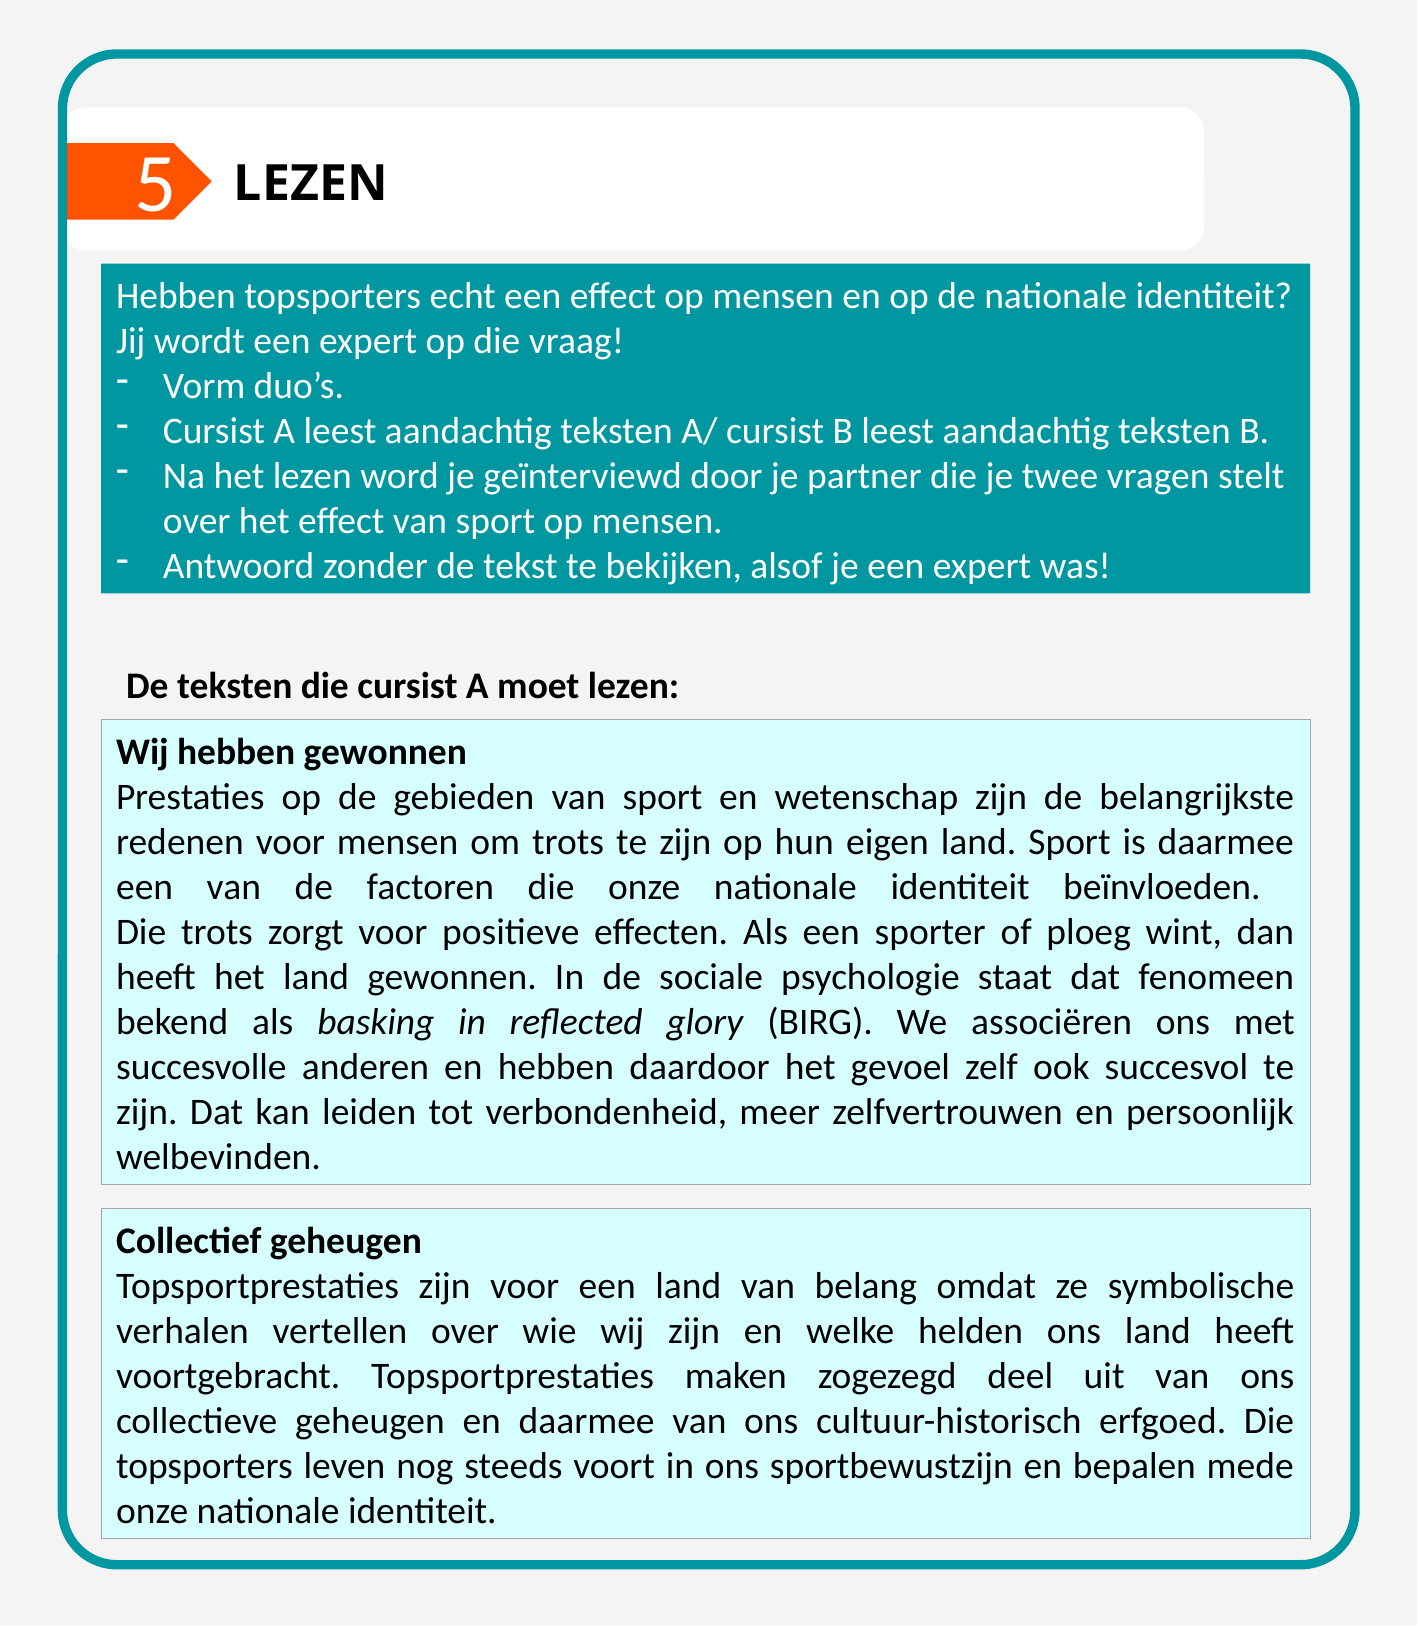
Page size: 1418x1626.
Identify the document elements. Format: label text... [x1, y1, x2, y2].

text_box Hebben topsporters echt een effect op mensen en op de nationale identiteit? Jij wordt een expert op die vraag! Vorm duo’s. Cursist A leest aandachtig teksten A/ cursist B leest aandachtig teksten B. Na het lezen word je geïnterviewd door je partner die je twee vragen stelt over het effect van sport op mensen. Antwoord zonder de tekst te bekijken, alsof je een expert was! [101, 263, 1311, 594]
text_box Collectief geheugen Topsportprestaties zijn voor een land van belang omdat ze symbolische verhalen vertellen over wie wij zijn en welke helden ons land heeft voortgebracht. Topsportprestaties maken zogezegd deel uit van ons collectieve geheugen en daarmee van ons cultuur-historisch erfgoed. Die topsporters leven nog steeds voort in ons sportbewustzijn en bepalen mede onze nationale identiteit. [101, 1208, 1311, 1539]
text_box [61, 52, 1357, 1566]
text_box Wij hebben gewonnen Prestaties op de gebieden van sport en wetenschap zijn de belangrijkste redenen voor mensen om trots te zijn op hun eigen land. Sport is daarmee een van de factoren die onze nationale identiteit beïnvloeden. Die trots zorgt voor positieve effecten. Als een sporter of ploeg wint, dan heeft het land gewonnen. In de sociale psychologie staat dat fenomeen bekend als basking in reflected glory (BIRG). We associëren ons met succesvolle anderen en hebben daardoor het gevoel zelf ook succesvol te zijn. Dat kan leiden tot verbondenheid, meer zelfvertrouwen en persoonlijk welbevinden. [101, 719, 1311, 1185]
text_box De teksten die cursist A moet lezen: [111, 653, 695, 713]
